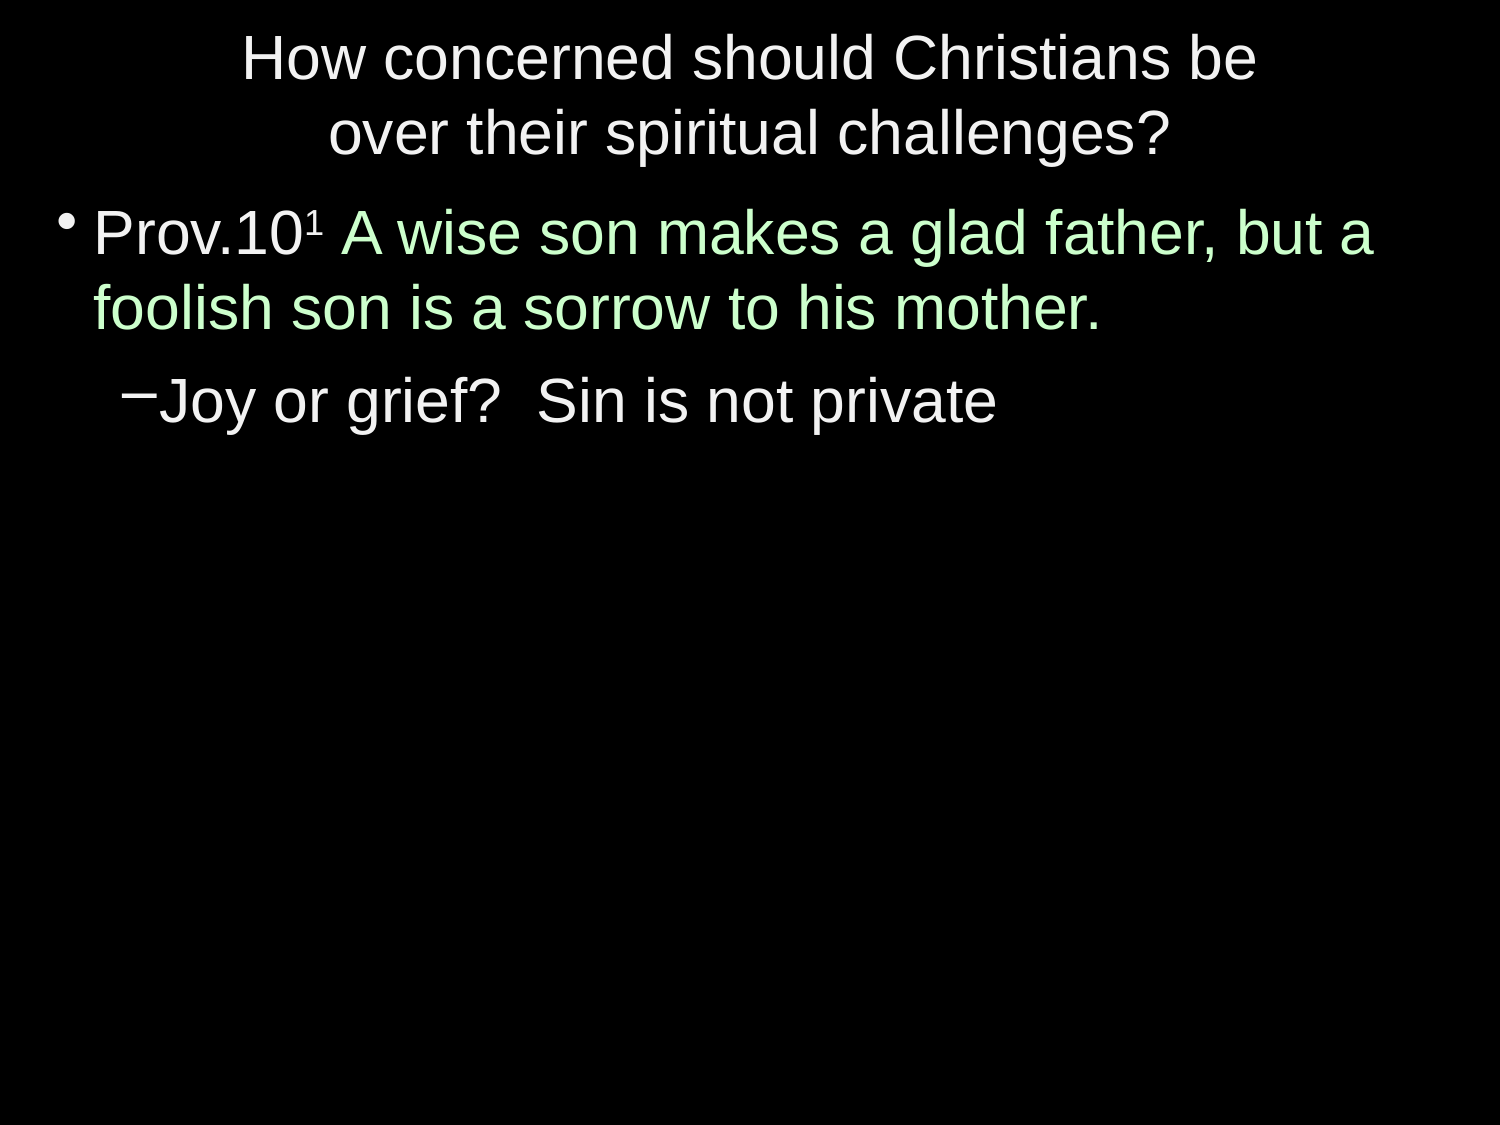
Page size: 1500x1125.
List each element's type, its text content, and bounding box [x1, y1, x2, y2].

list How concerned should Christians be over their spiritual challenges? Prov.101 A wise son makes a glad father, but a foolish son is a sorrow to his mother. Joy or grief? Sin is not private [41, 9, 1460, 1027]
